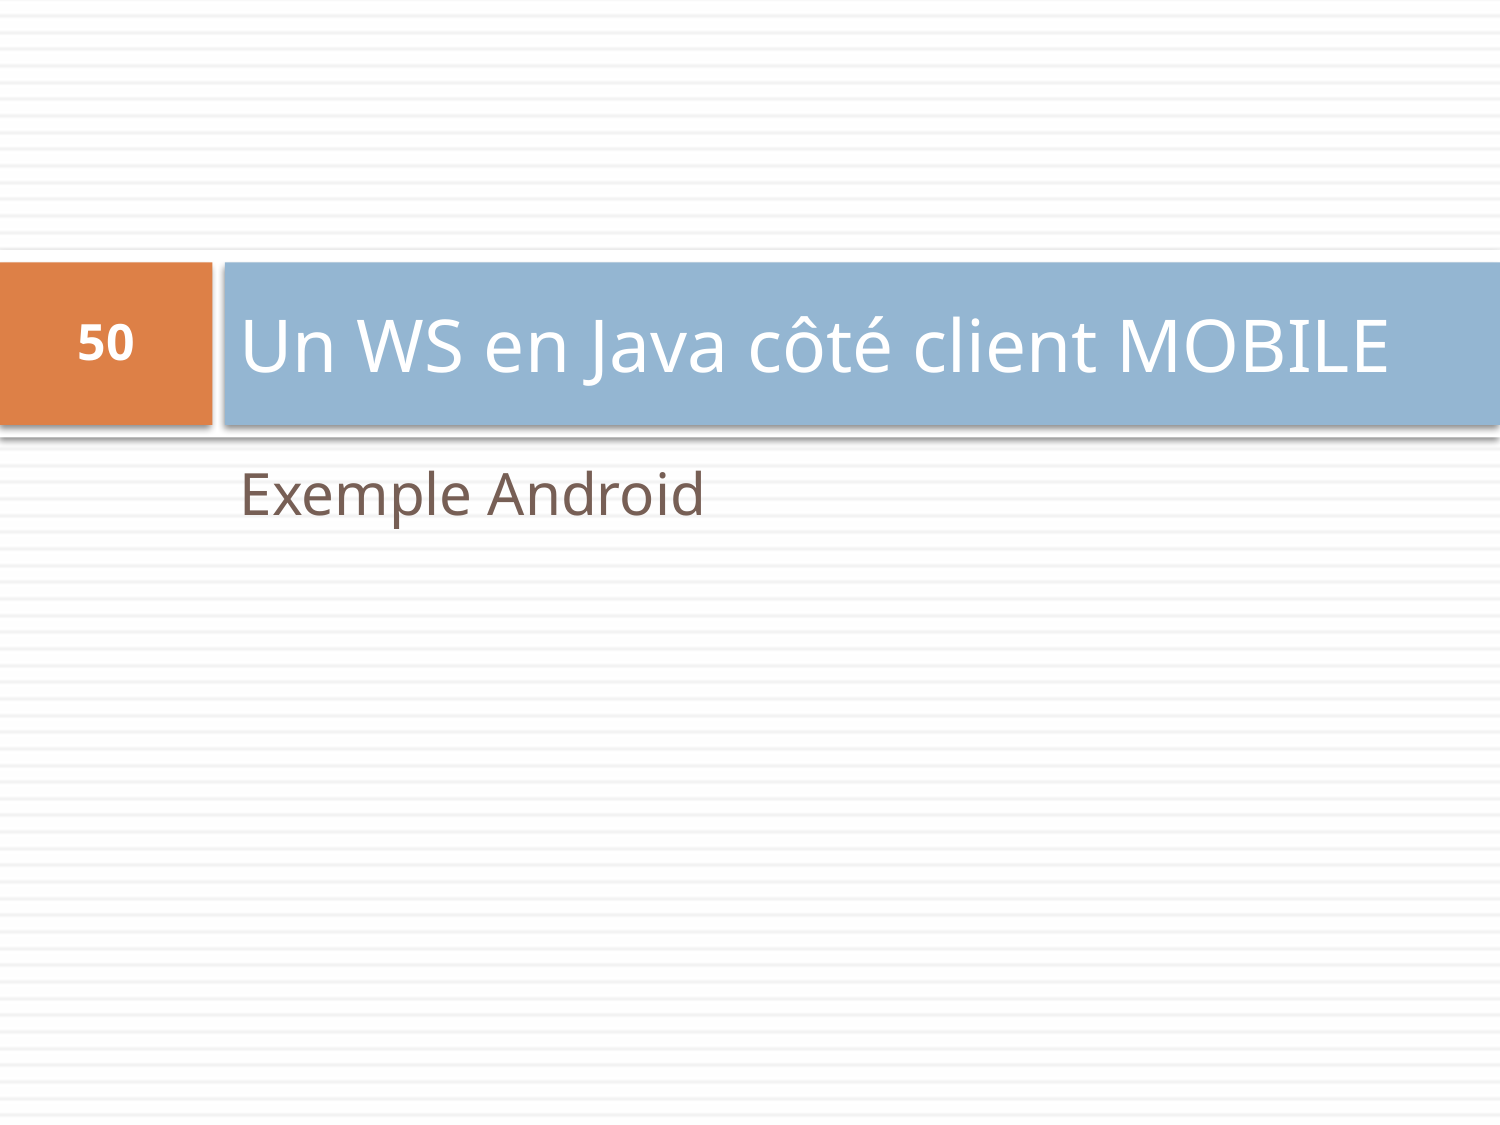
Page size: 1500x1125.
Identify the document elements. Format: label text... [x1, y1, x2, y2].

list Exemple Android [225, 450, 1394, 725]
title Un WS en Java côté client MOBILE [225, 262, 1475, 425]
slide_number 50 [0, 287, 213, 403]
